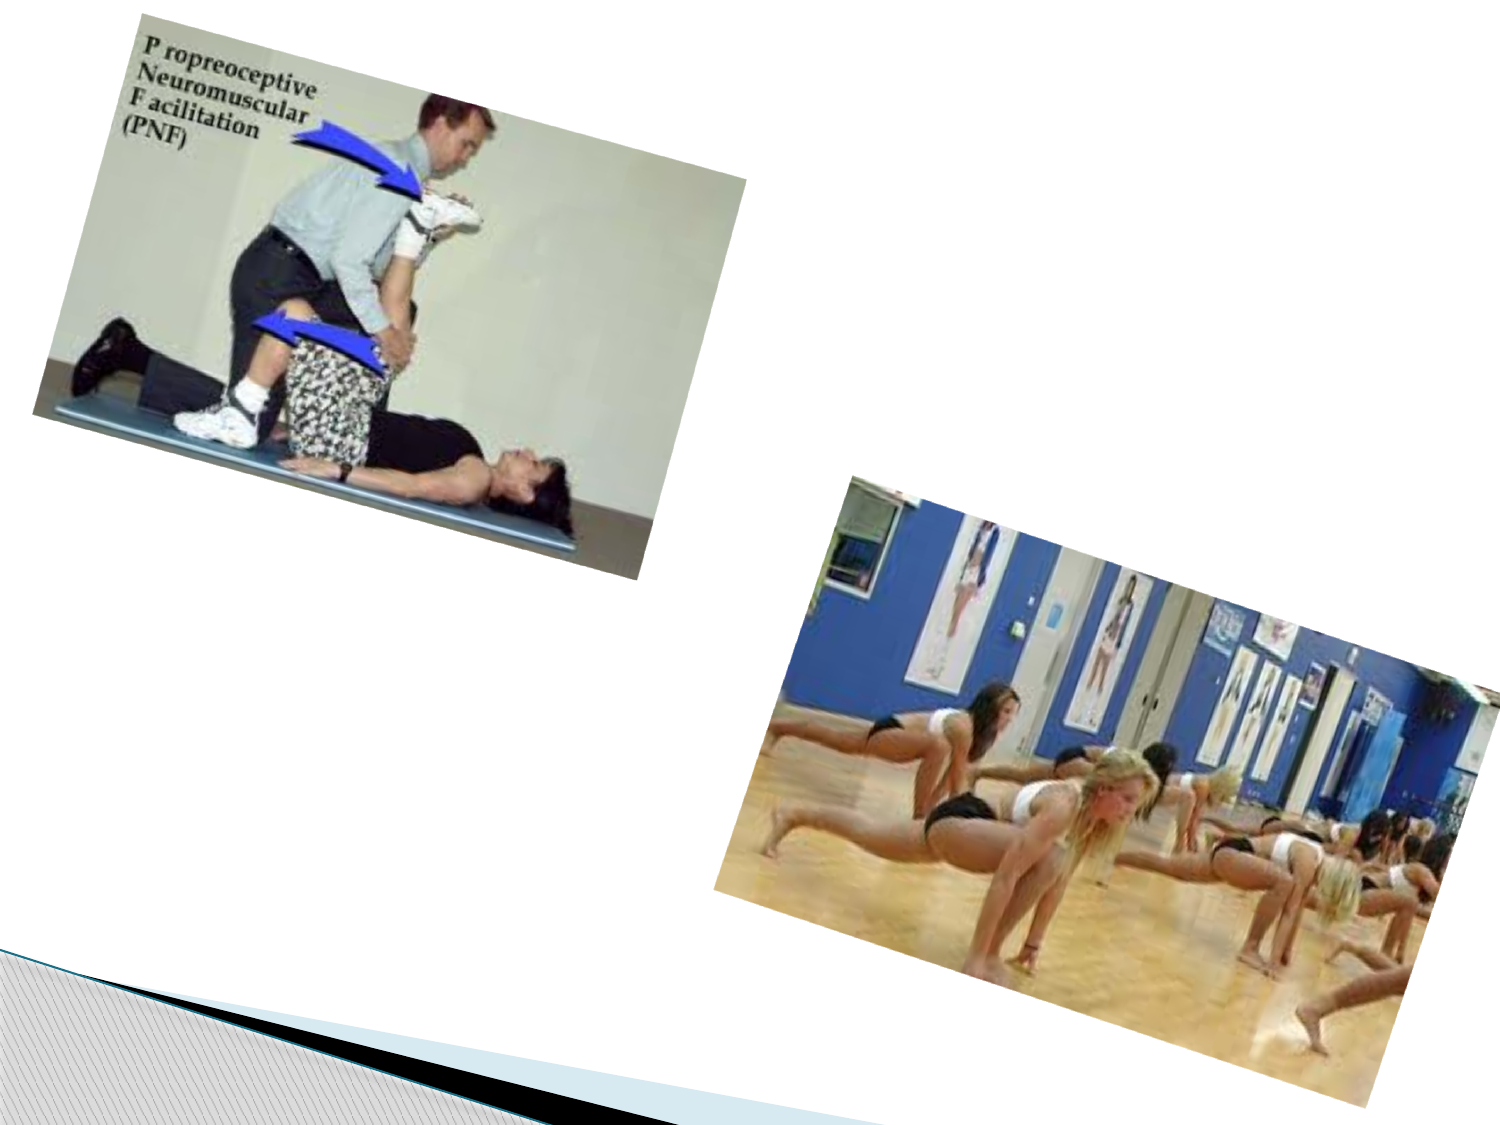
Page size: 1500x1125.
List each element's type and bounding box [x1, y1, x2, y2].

picture [715, 477, 1500, 1108]
picture [33, 14, 746, 580]
